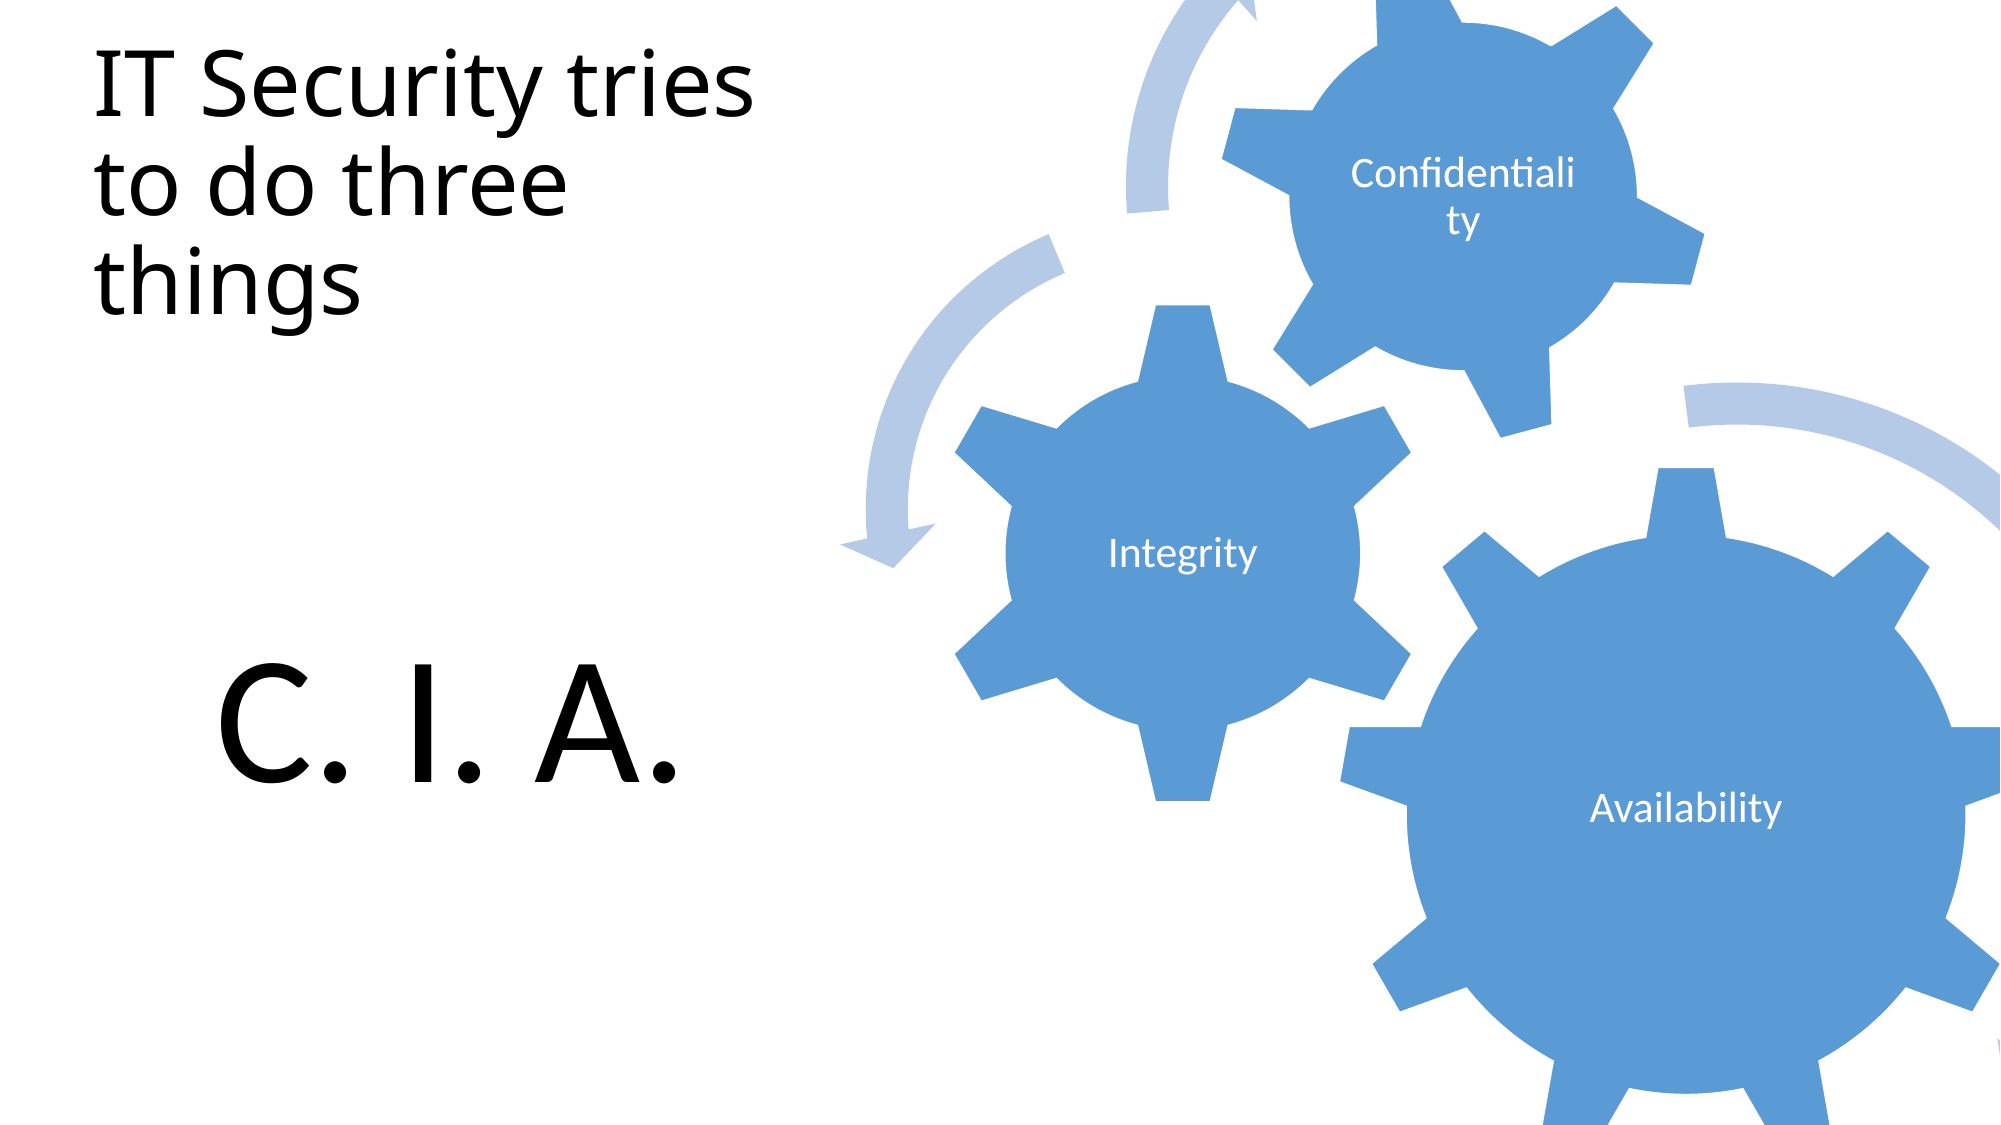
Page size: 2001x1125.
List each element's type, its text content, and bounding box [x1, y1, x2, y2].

text_box C. I. A. [68, 591, 473, 827]
title IT Security tries to do three things [78, 76, 473, 295]
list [473, 0, 2000, 1125]
